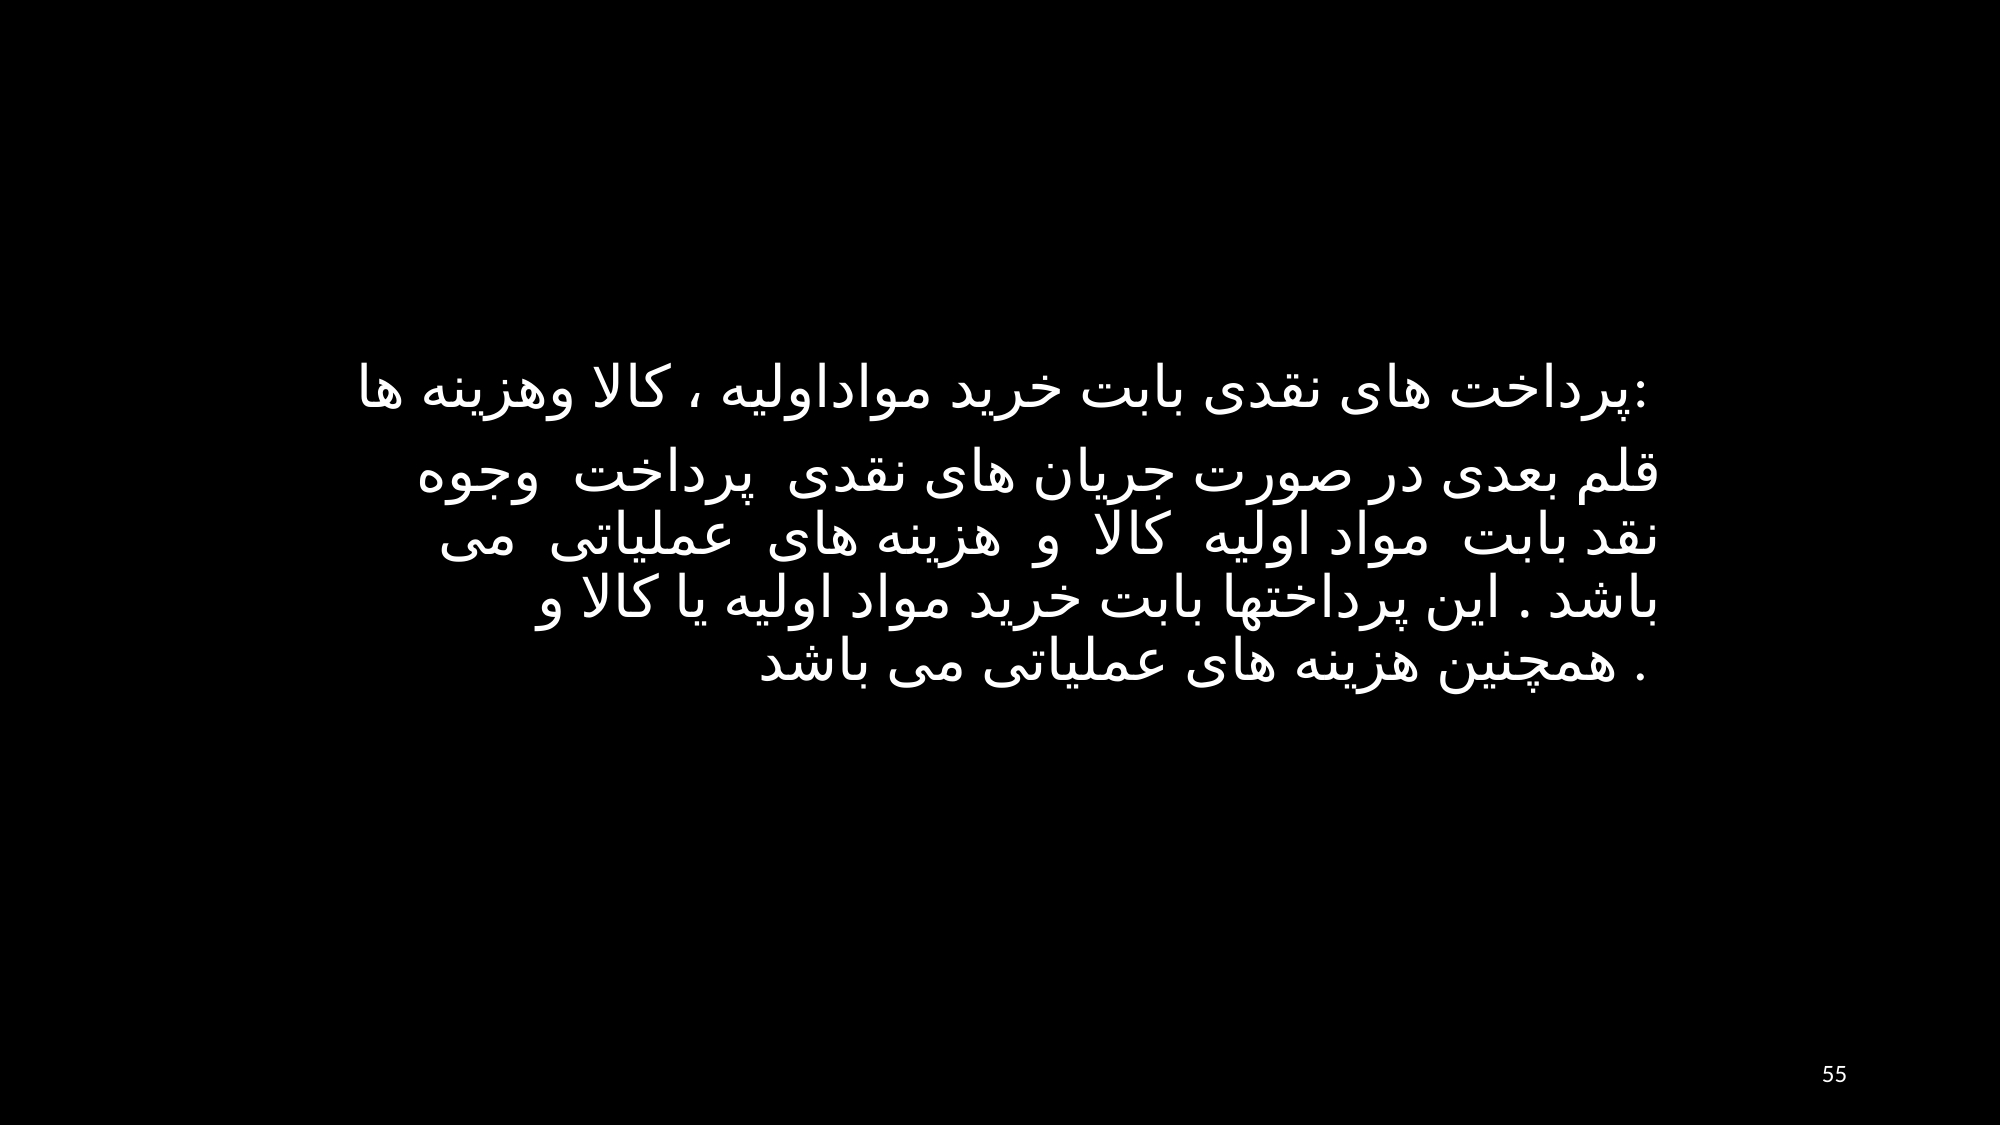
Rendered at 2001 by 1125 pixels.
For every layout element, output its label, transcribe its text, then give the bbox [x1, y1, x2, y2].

slide_number 55 [1412, 1042, 1863, 1103]
list پرداخت های نقدی بابت خريد مواداوليه ، كالا وهزينه ها: قلم بعدی در صورت جريان های نقدی پرداخت وجوه نقد بابت مواد اوليه كالا و هزينه های عملياتی می باشد . اين پرداختها بابت خريد مواد اوليه يا كالا و همچنين هزينه های عملياتی می باشد . [326, 350, 1677, 828]
